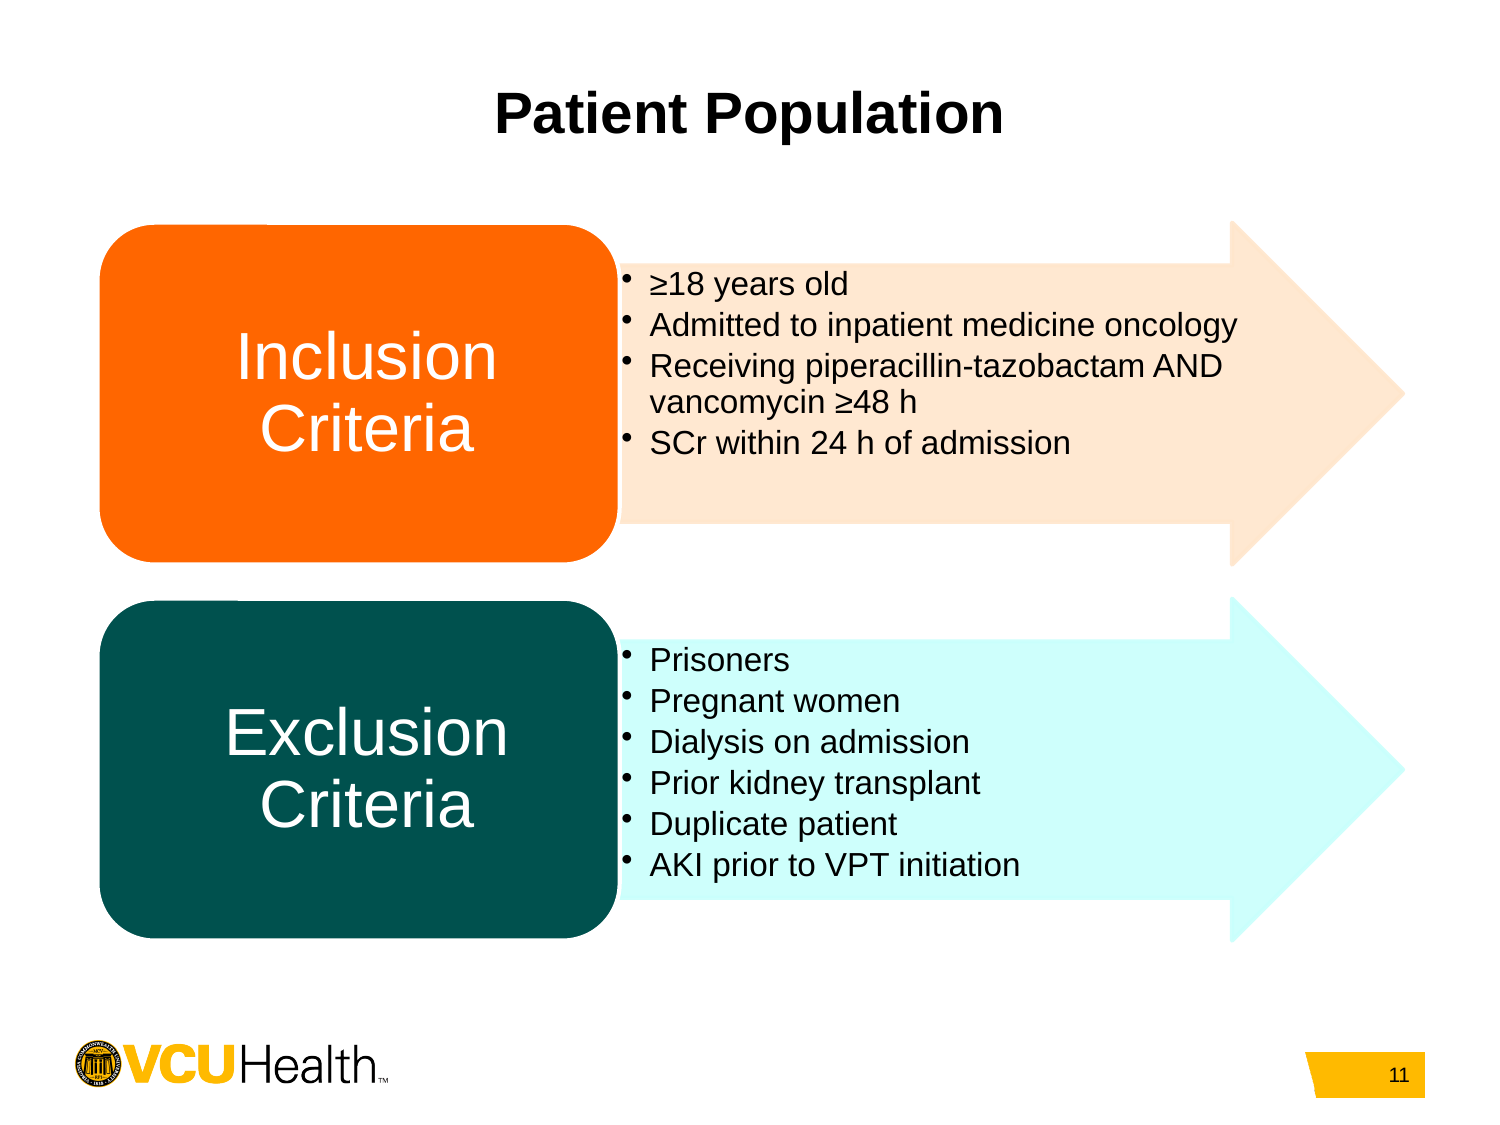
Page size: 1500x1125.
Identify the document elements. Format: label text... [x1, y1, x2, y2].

slide_number 11 [1305, 1052, 1425, 1098]
picture [0, 974, 526, 1125]
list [97, 222, 1404, 941]
title Patient Population [75, 75, 1425, 226]
